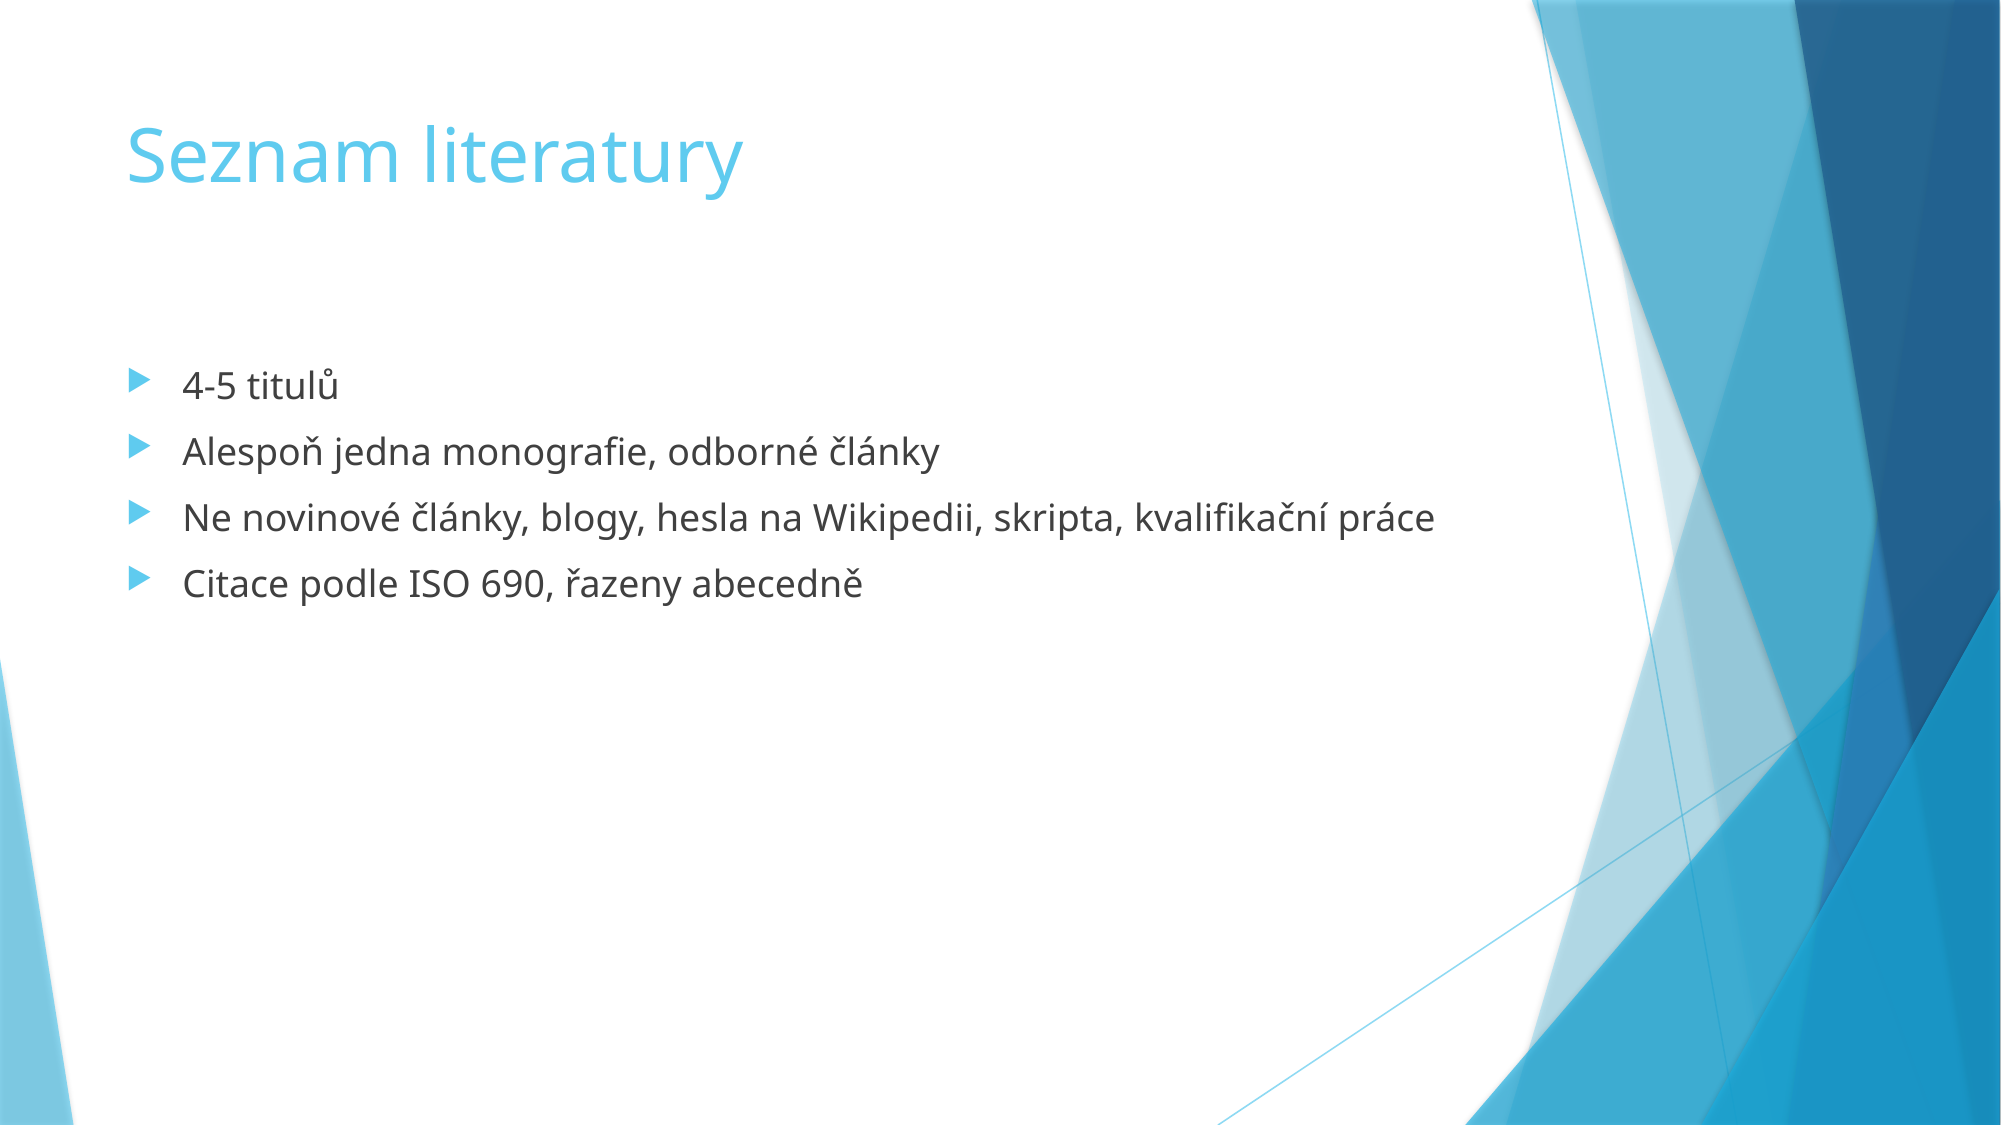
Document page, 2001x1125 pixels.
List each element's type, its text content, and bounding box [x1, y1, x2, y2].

list 4-5 titulů Alespoň jedna monografie, odborné články Ne novinové články, blogy, hesla na Wikipedii, skripta, kvalifikační práce Citace podle ISO 690, řazeny abecedně [111, 354, 1522, 992]
title Seznam literatury [111, 99, 1522, 317]
